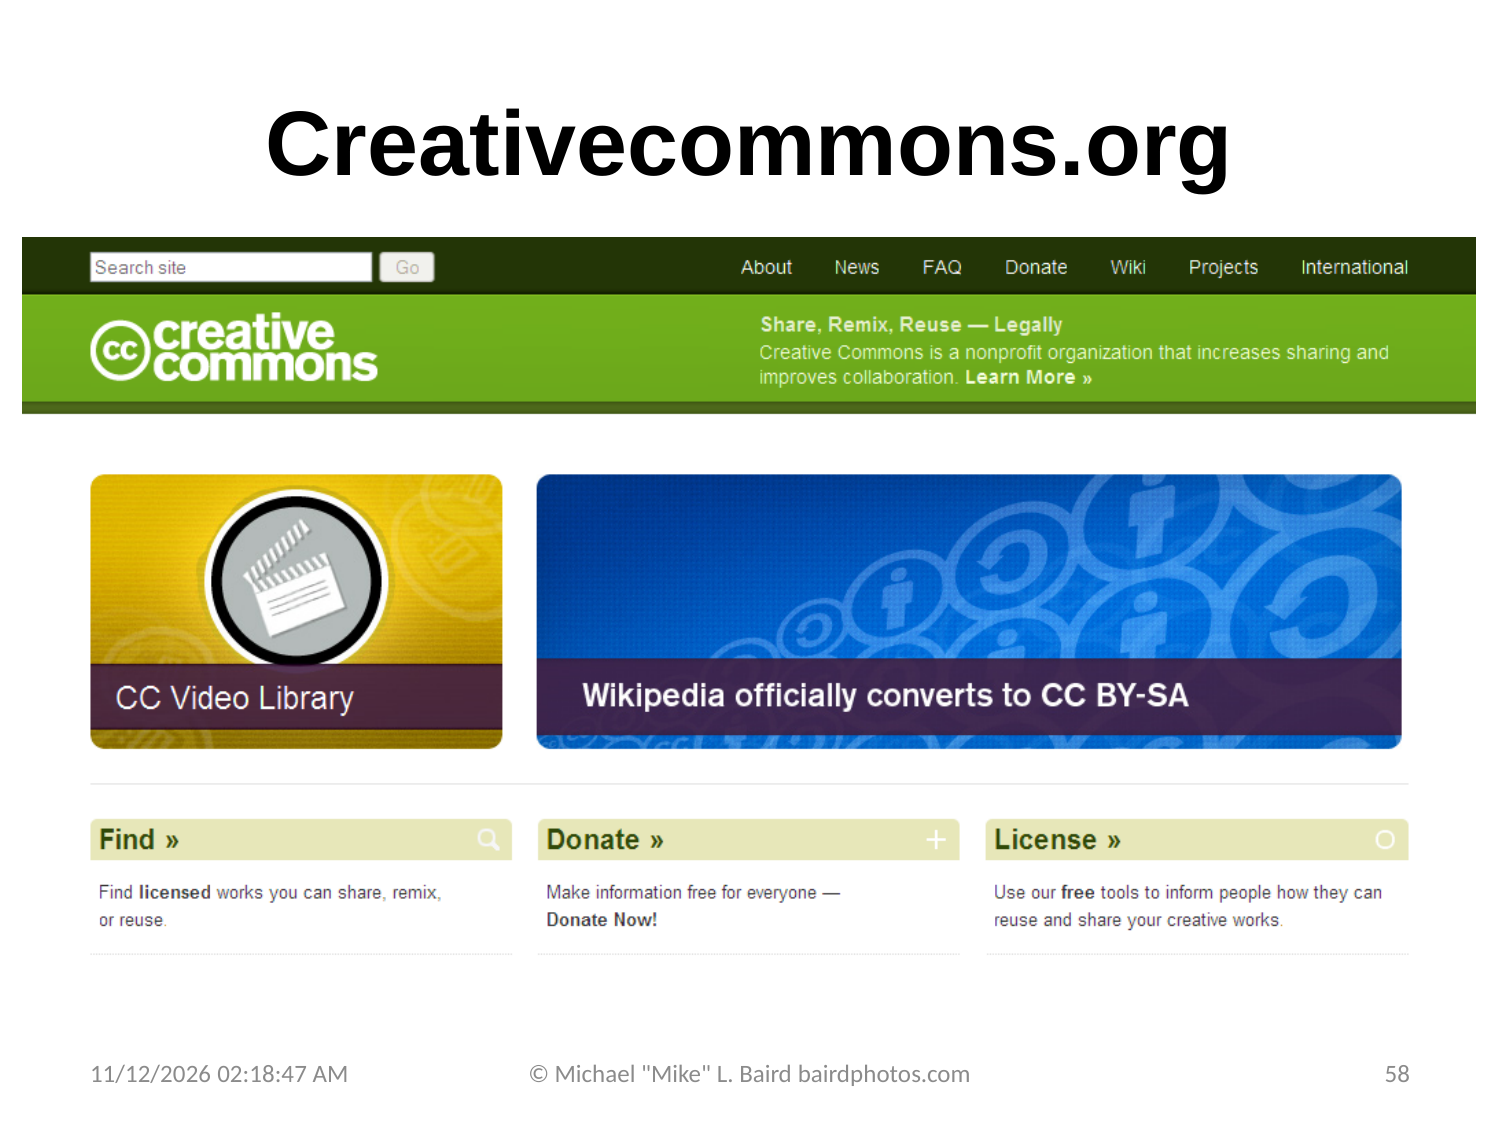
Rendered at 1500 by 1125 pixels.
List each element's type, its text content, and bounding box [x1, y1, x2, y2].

picture [22, 237, 1476, 989]
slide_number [75, 1042, 425, 1103]
slide_number 58 [1074, 1042, 1425, 1103]
footer © Michael "Mike" L. Baird bairdphotos.com [512, 1042, 988, 1103]
title Creativecommons.org [74, 44, 1426, 233]
